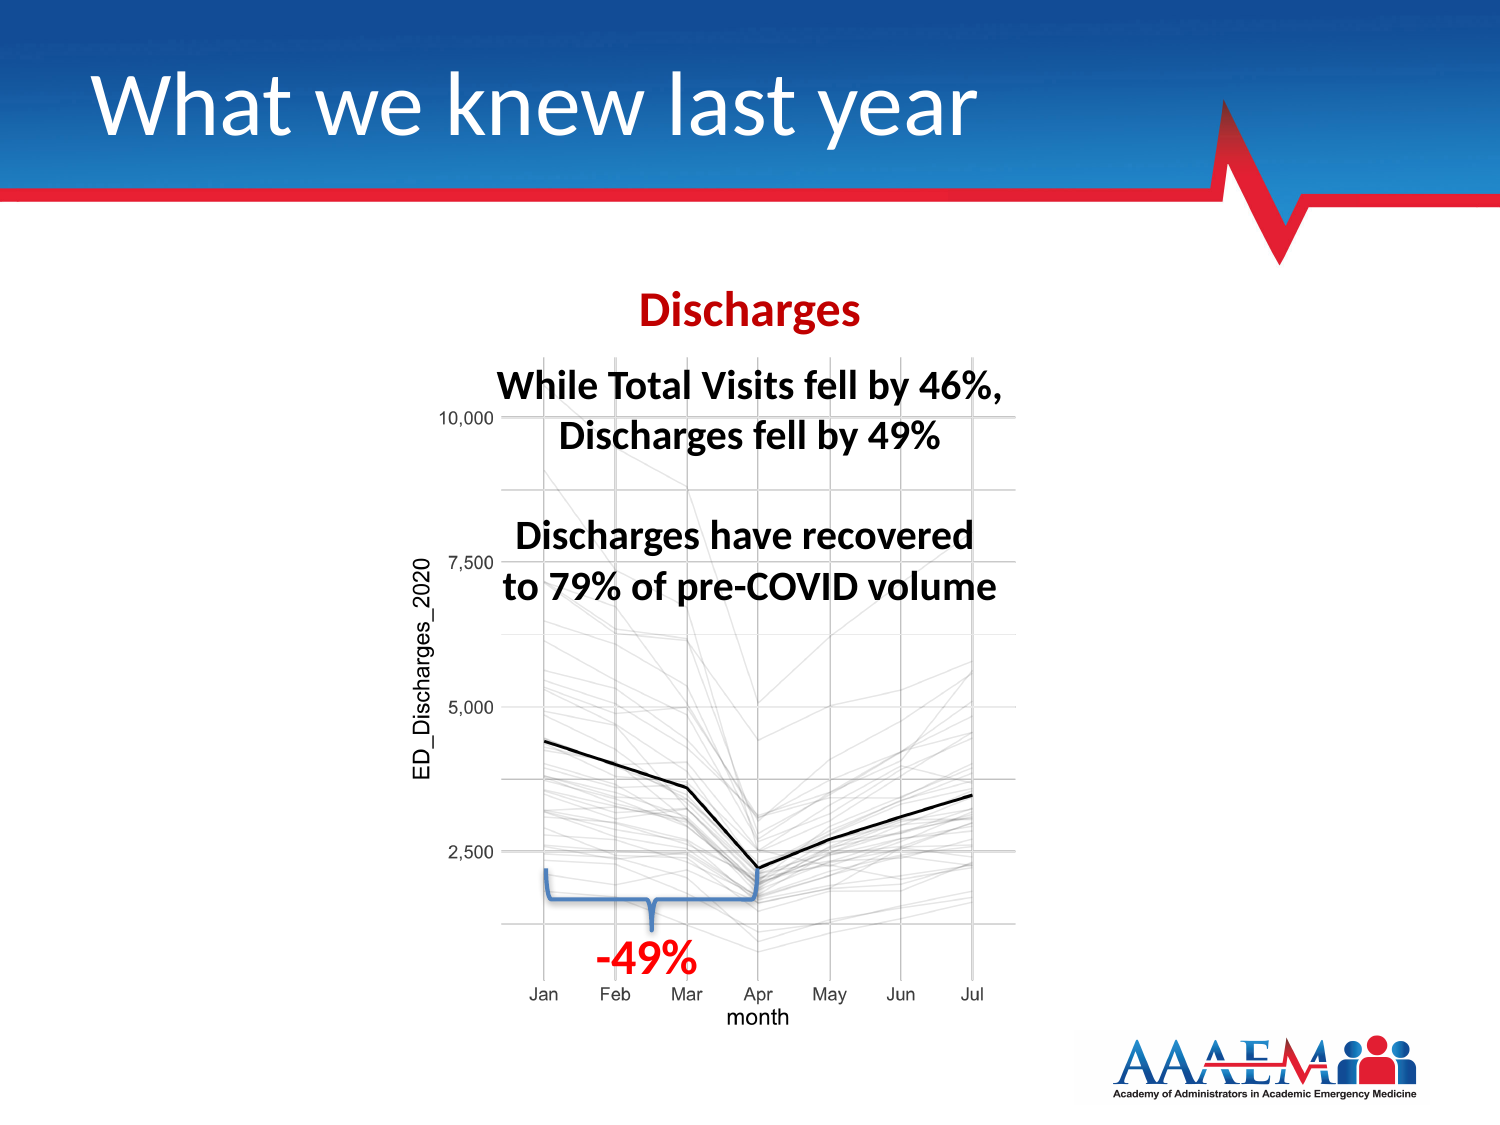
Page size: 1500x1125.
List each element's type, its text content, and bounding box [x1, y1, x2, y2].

text_box Discharges [564, 268, 936, 314]
picture [0, 0, 1500, 1038]
picture [1074, 1030, 1430, 1105]
title What we knew last year [75, 5, 1425, 193]
